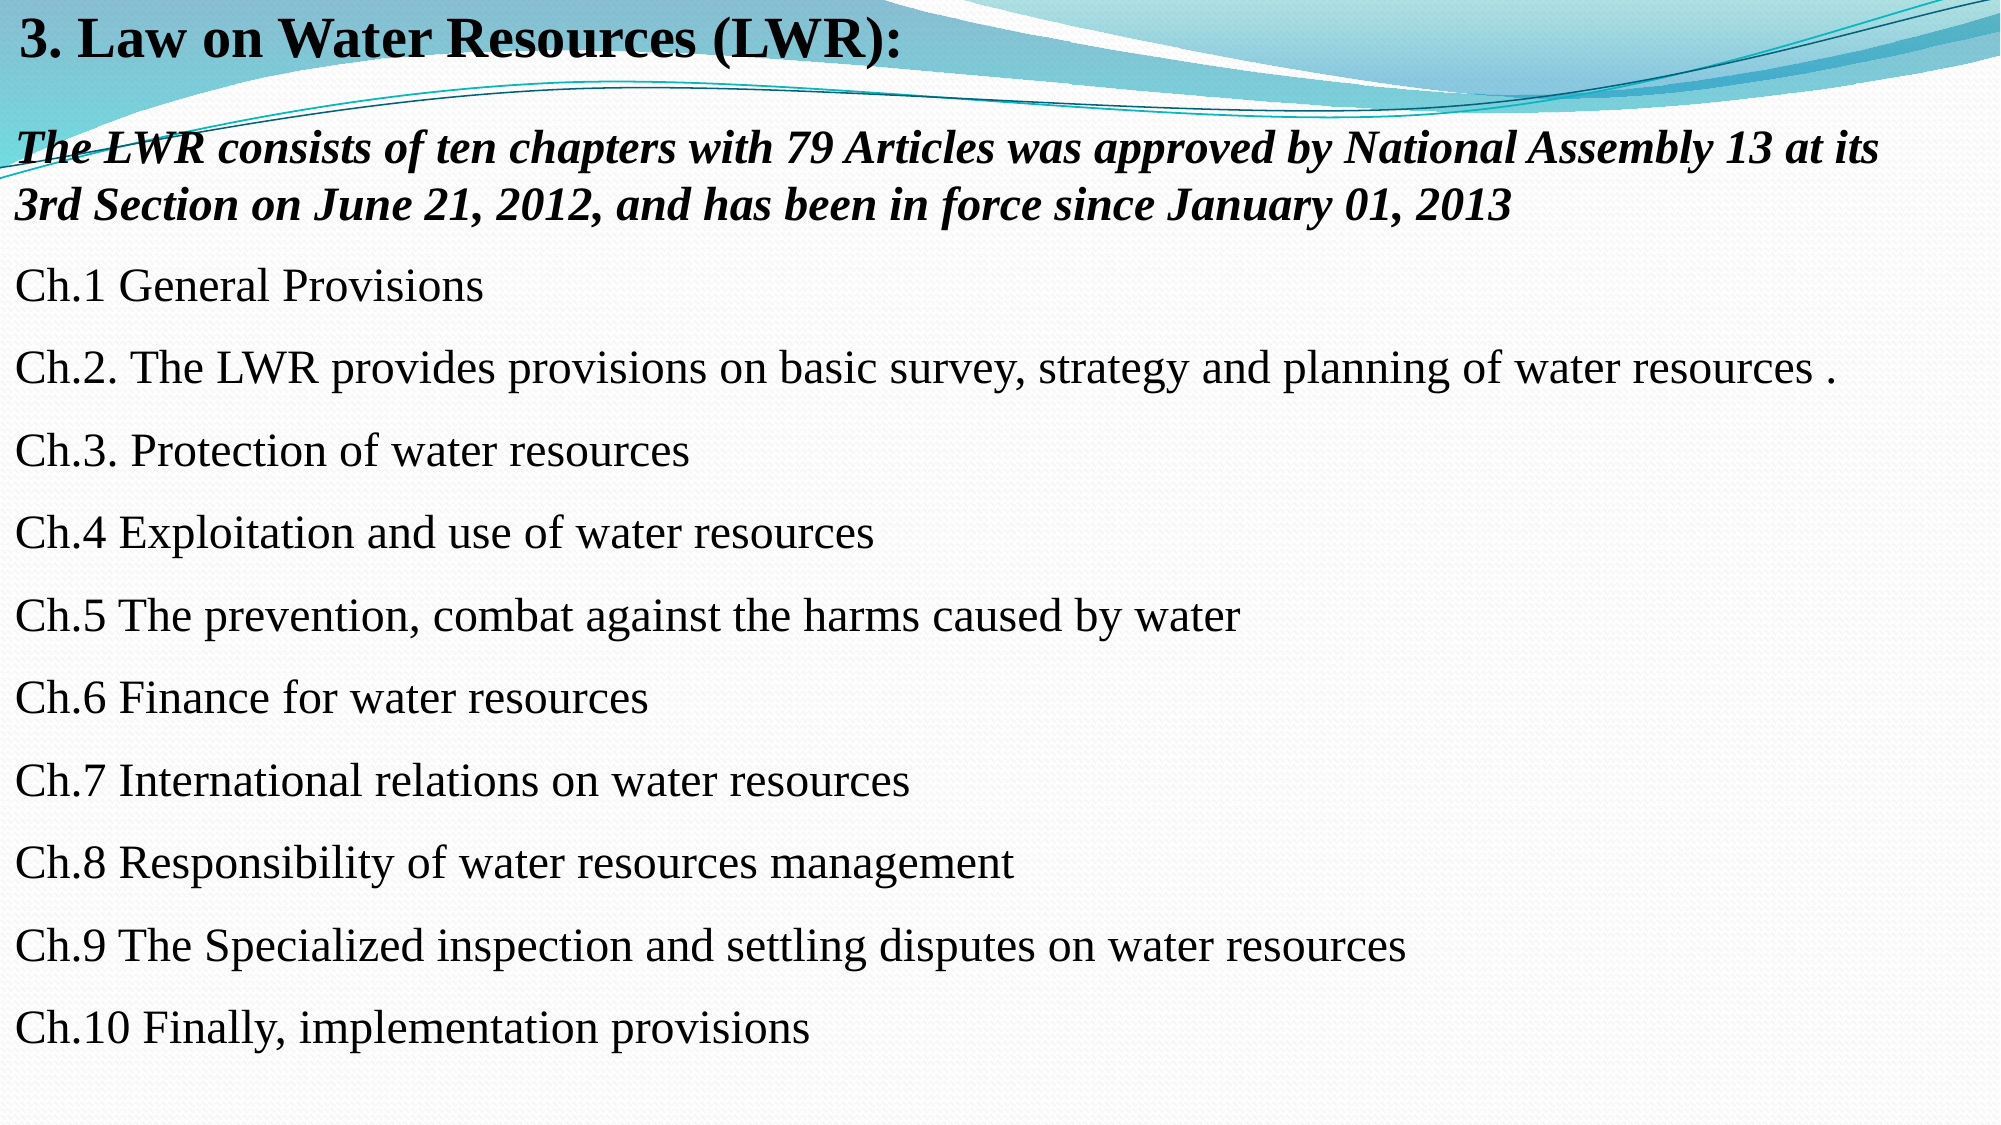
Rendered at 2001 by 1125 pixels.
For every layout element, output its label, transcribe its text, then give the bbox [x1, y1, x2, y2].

text_box The LWR consists of ten chapters with 79 Articles was approved by National Assembly 13 at its 3rd Section on June 21, 2012, and has been in force since January 01, 2013 [0, 108, 1967, 238]
text_box Ch.1 General Provisions Ch.2. The LWR provides provisions on basic survey, strategy and planning of water resources . Ch.3. Protection of water resources Ch.4 Exploitation and use of water resources Ch.5 The prevention, combat against the harms caused by water Ch.6 Finance for water resources Ch.7 International relations on water resources Ch.8 Responsibility of water resources management Ch.9 The Specialized inspection and settling disputes on water resources Ch.10 Finally, implementation provisions [0, 246, 2000, 1125]
text_box 3. Law on Water Resources (LWR): [4, 0, 920, 78]
